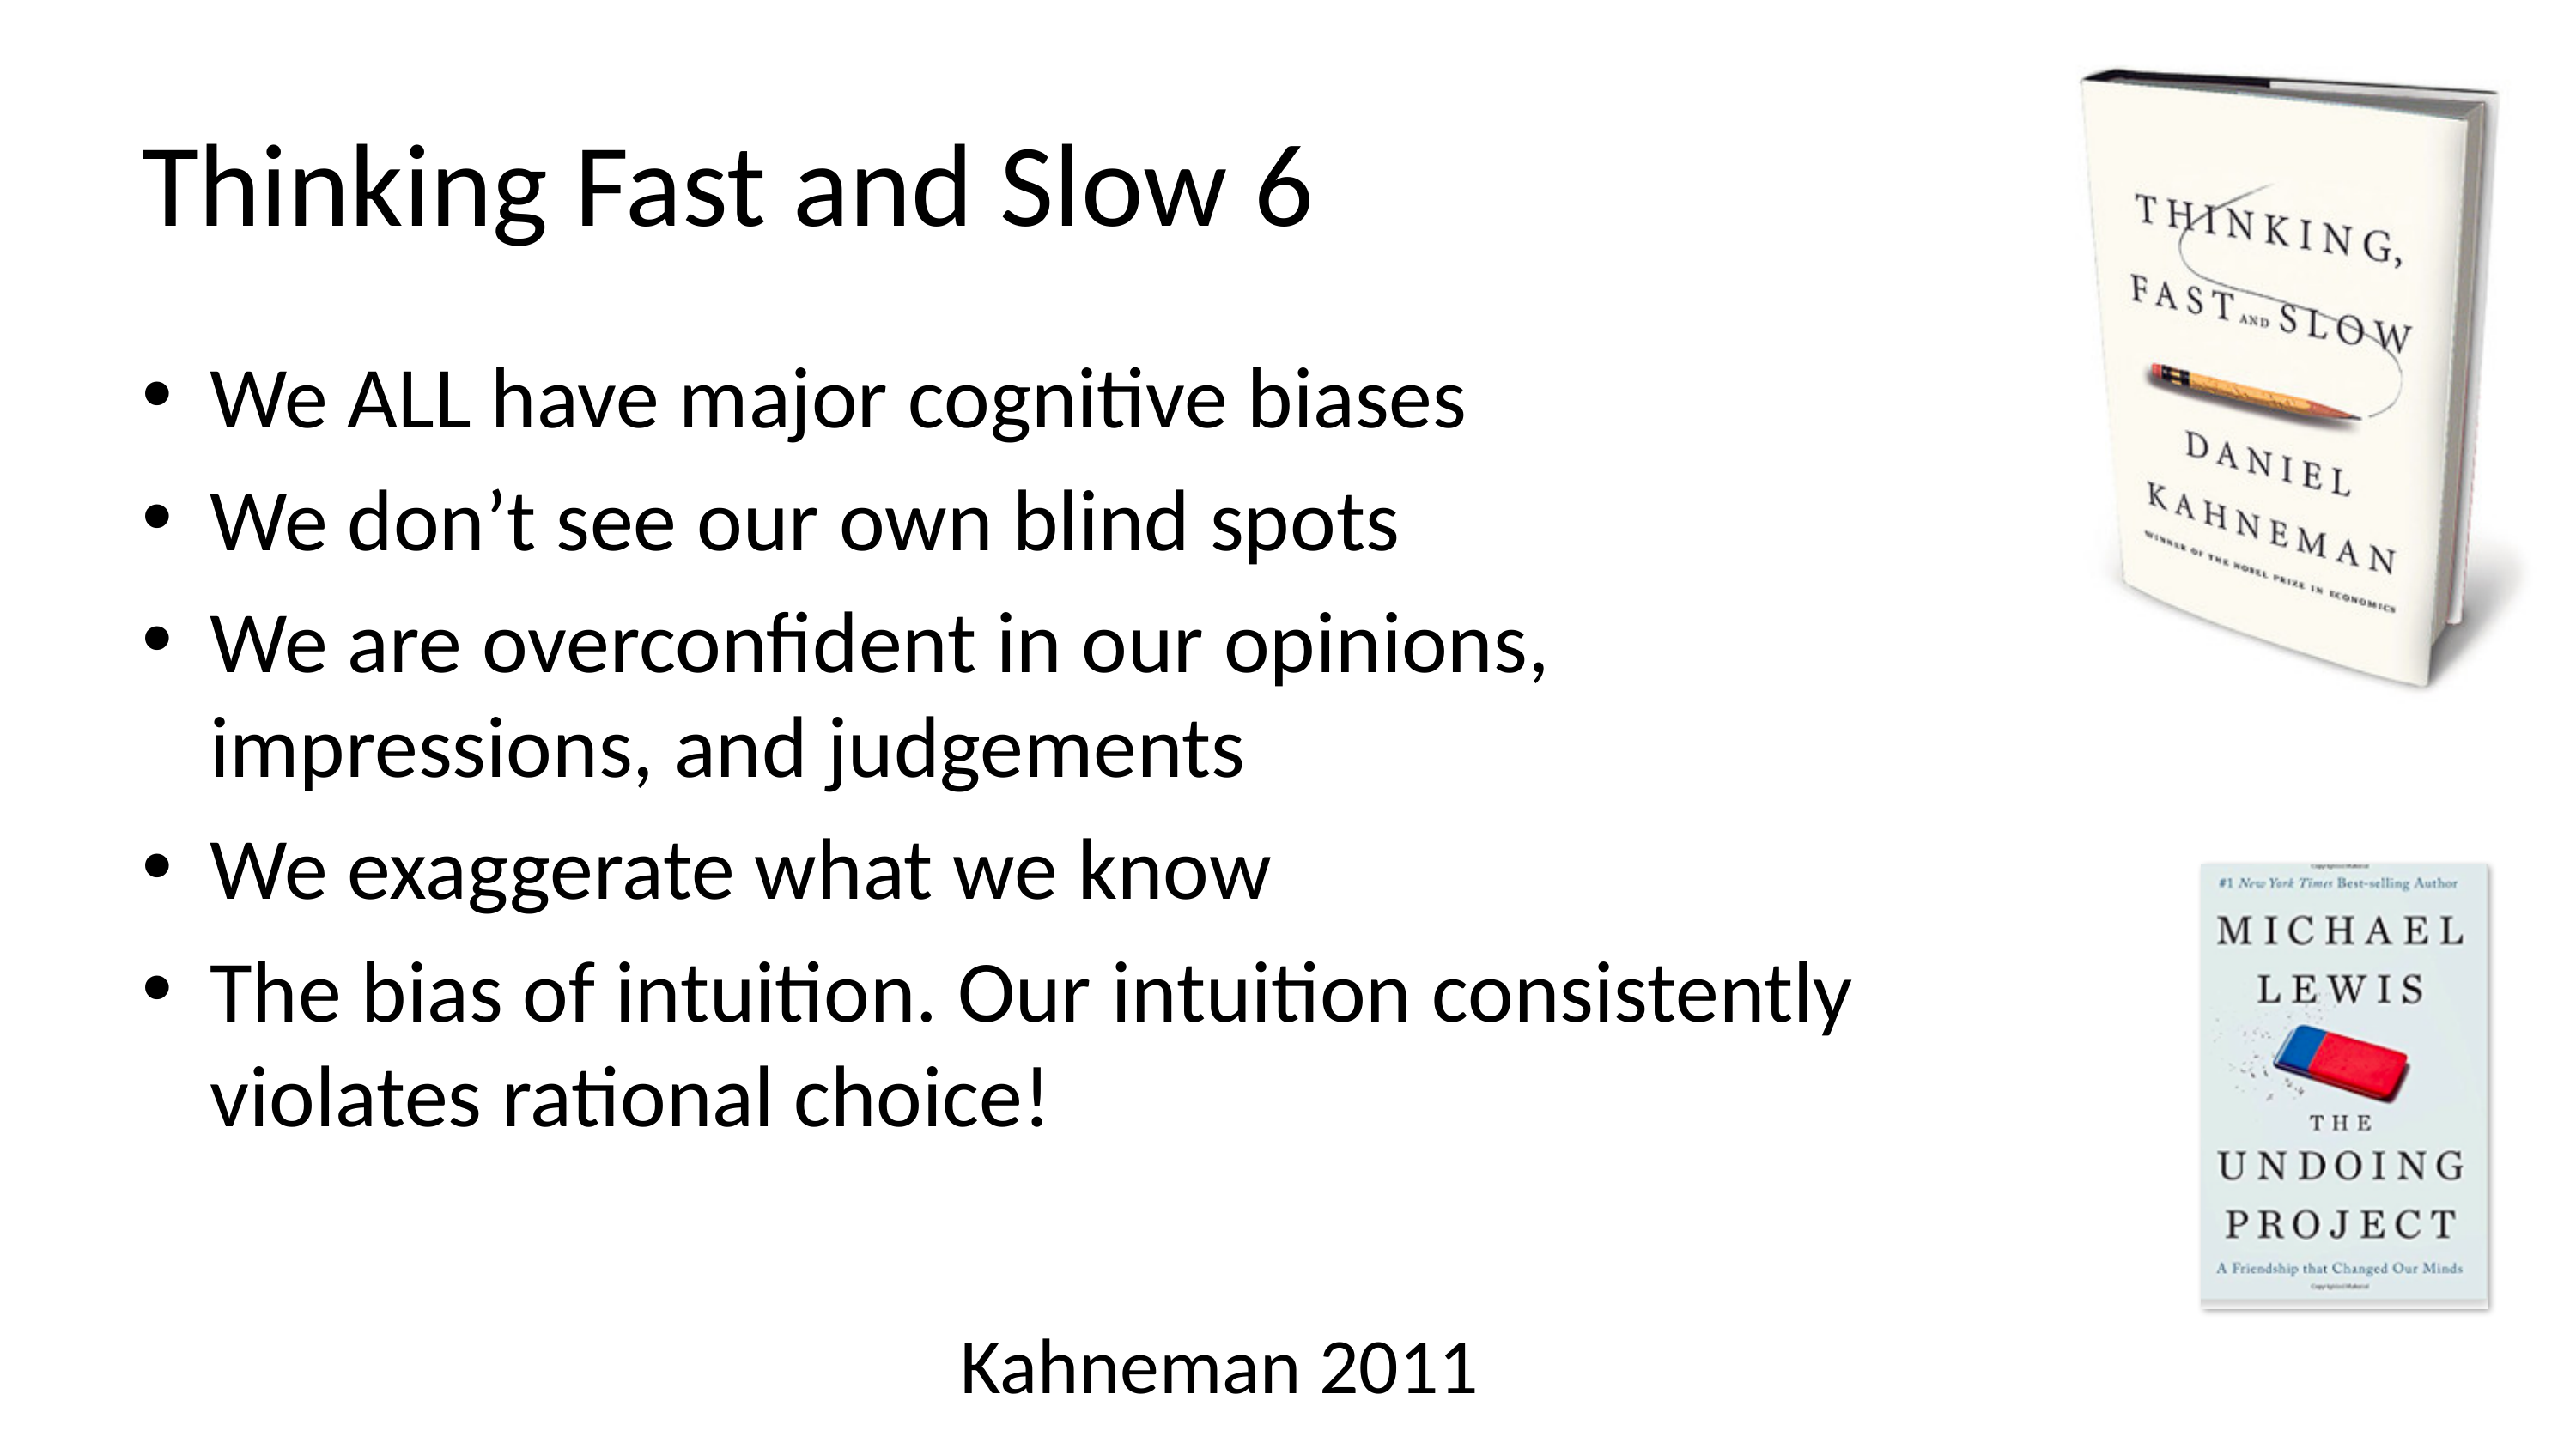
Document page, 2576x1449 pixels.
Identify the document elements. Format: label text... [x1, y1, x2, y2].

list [2062, 22, 2537, 737]
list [2201, 863, 2488, 1309]
title Thinking Fast and Slow 6 [129, 58, 2057, 300]
list We ALL have major cognitive biases We don’t see our own blind spots We are overconfident in our opinions, impressions, and judgements We exaggerate what we know The bias of intuition. Our intuition consistently violates rational choice! [129, 334, 1974, 1167]
list Kahneman 2011 [947, 1308, 1526, 1449]
